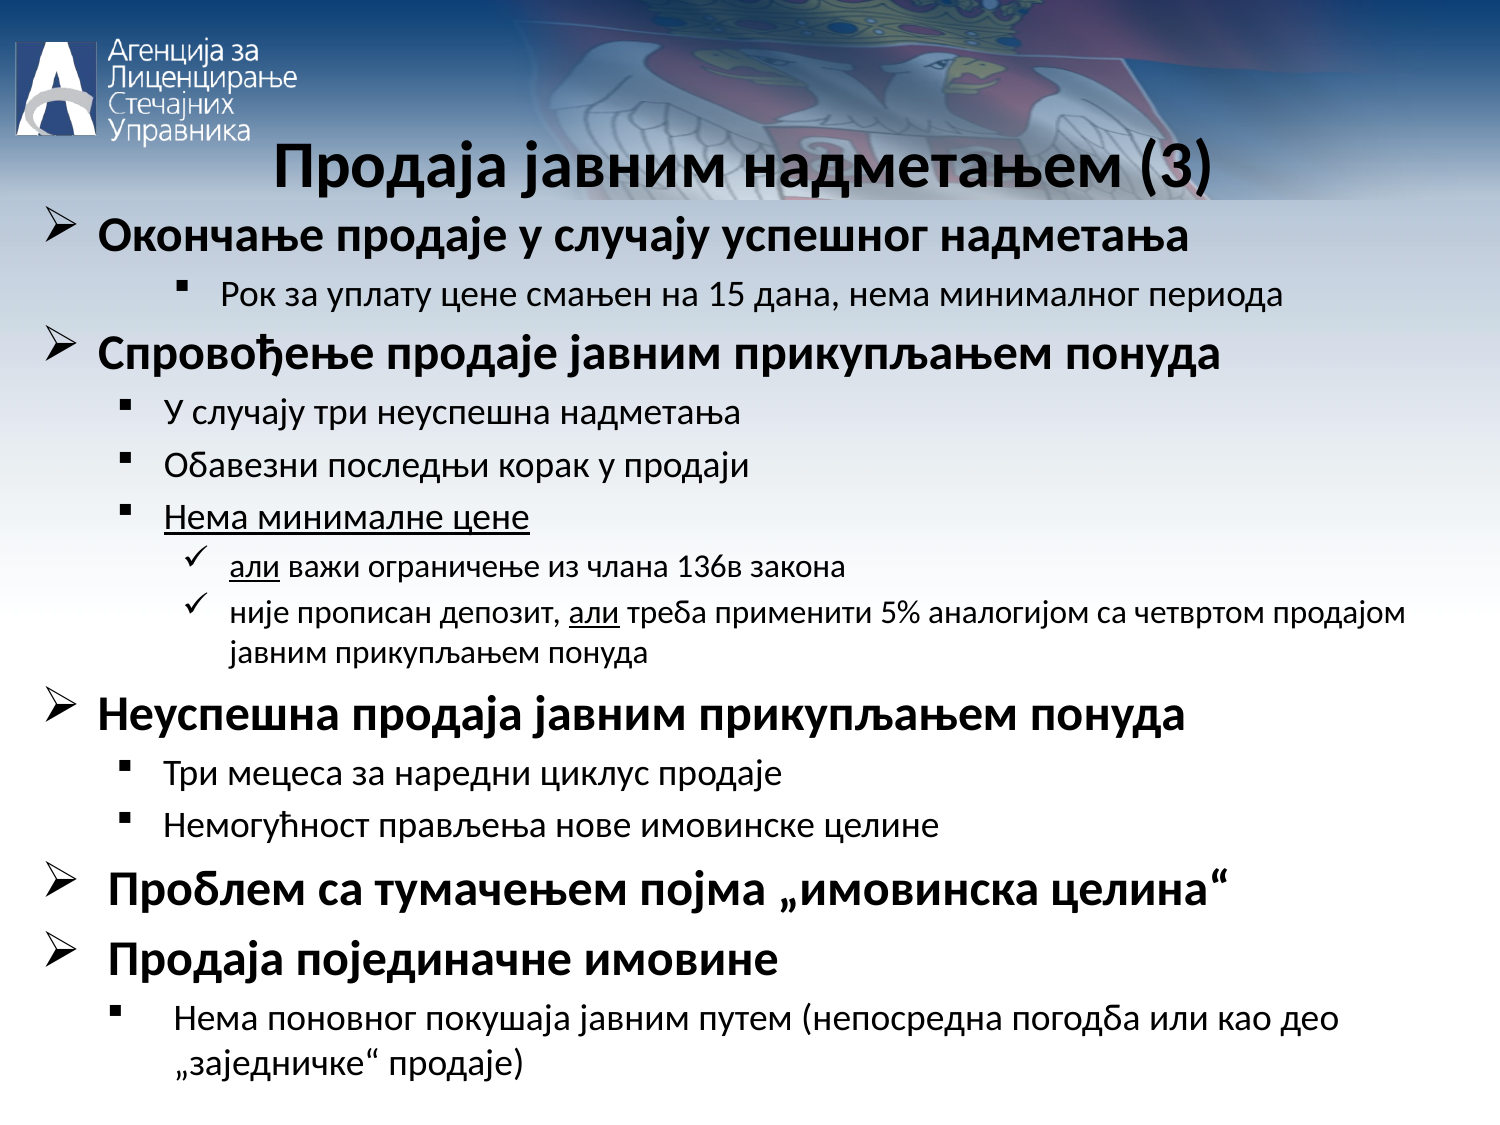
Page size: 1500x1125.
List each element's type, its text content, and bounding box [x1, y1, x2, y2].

list Продаја јавним надметањем (3) Окончање продаје у случају успешног надметања Рок за уплату цене смањен на 15 дана, нема минималног периода Спровођење продаје јавним прикупљањем понуда У случају три неуспешна надметања Обавезни последњи корак у продаји Нема минималне цене али важи ограничење из члана 136в закона није прописан депозит, али треба применити 5% аналогијом са четвртом продајом јавним прикупљањем понуда Неуспешна продаја јавним прикупљањем понуда Три мецеса за наредни циклус продаје Немогућност прављења нове имовинске целине Проблем са тумачењем појма „имовинска целина“ Продаја појединачне имовине Нема поновног покушаја јавним путем (непосредна погодба или као део „заједничке“ продаје) [17, 113, 1471, 1083]
picture [0, 0, 1500, 1113]
